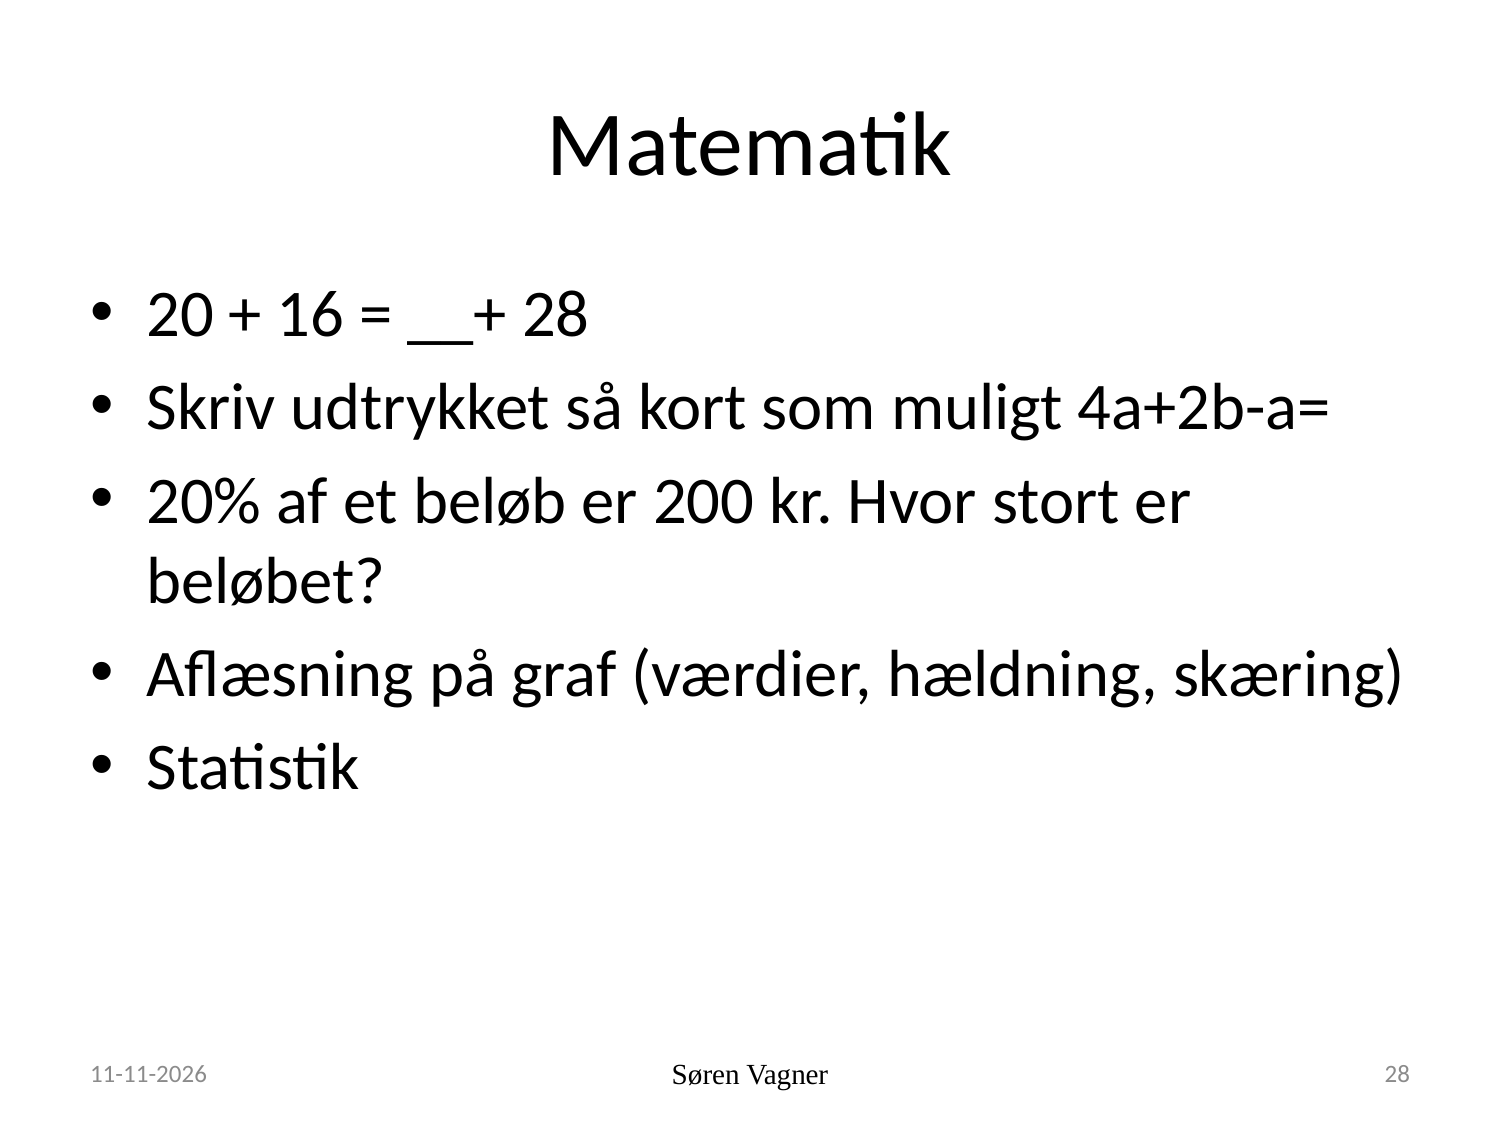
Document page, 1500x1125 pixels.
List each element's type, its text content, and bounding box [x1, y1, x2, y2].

list 20 + 16 = __+ 28 Skriv udtrykket så kort som muligt 4a+2b-a= 20% af et beløb er 200 kr. Hvor stort er beløbet? Aflæsning på graf (værdier, hældning, skæring) Statistik [75, 262, 1425, 1005]
footer Søren Vagner [512, 1042, 988, 1103]
title Matematik [75, 45, 1425, 233]
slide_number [75, 1042, 425, 1103]
slide_number 28 [1074, 1042, 1425, 1103]
